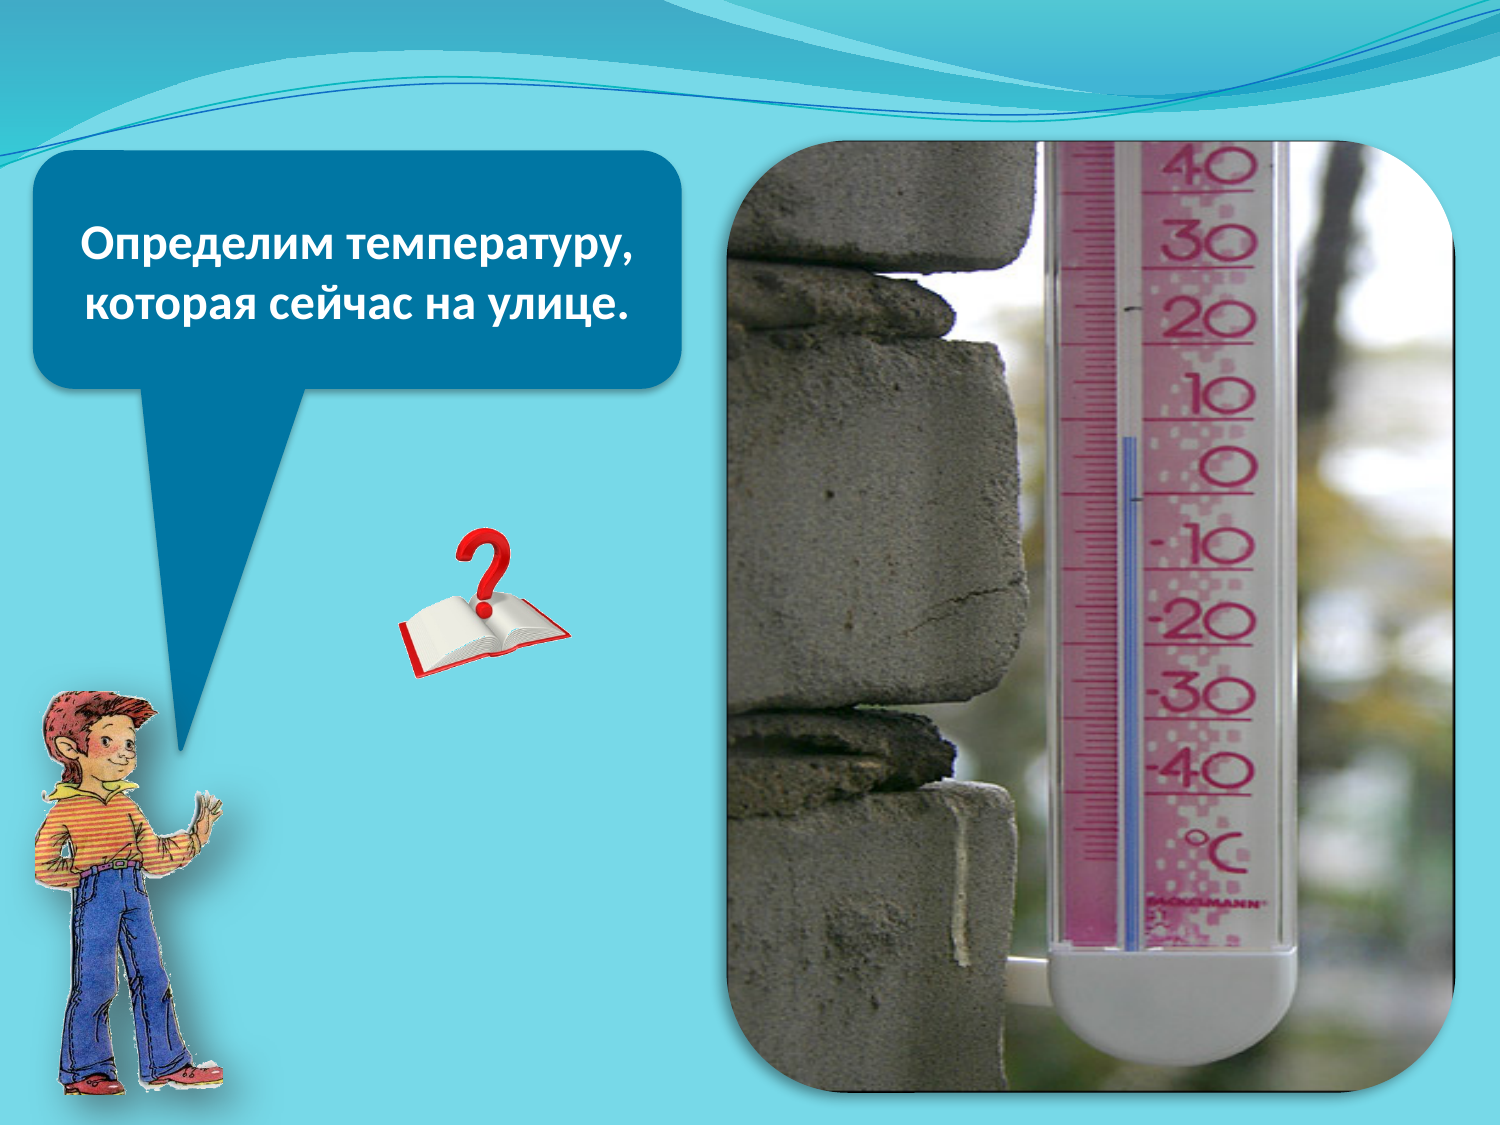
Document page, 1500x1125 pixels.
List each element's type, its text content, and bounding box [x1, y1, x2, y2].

picture [363, 515, 598, 692]
picture [34, 691, 223, 1095]
text_box Определим температуру, которая сейчас на улице. [32, 150, 682, 674]
picture [726, 140, 1456, 1093]
